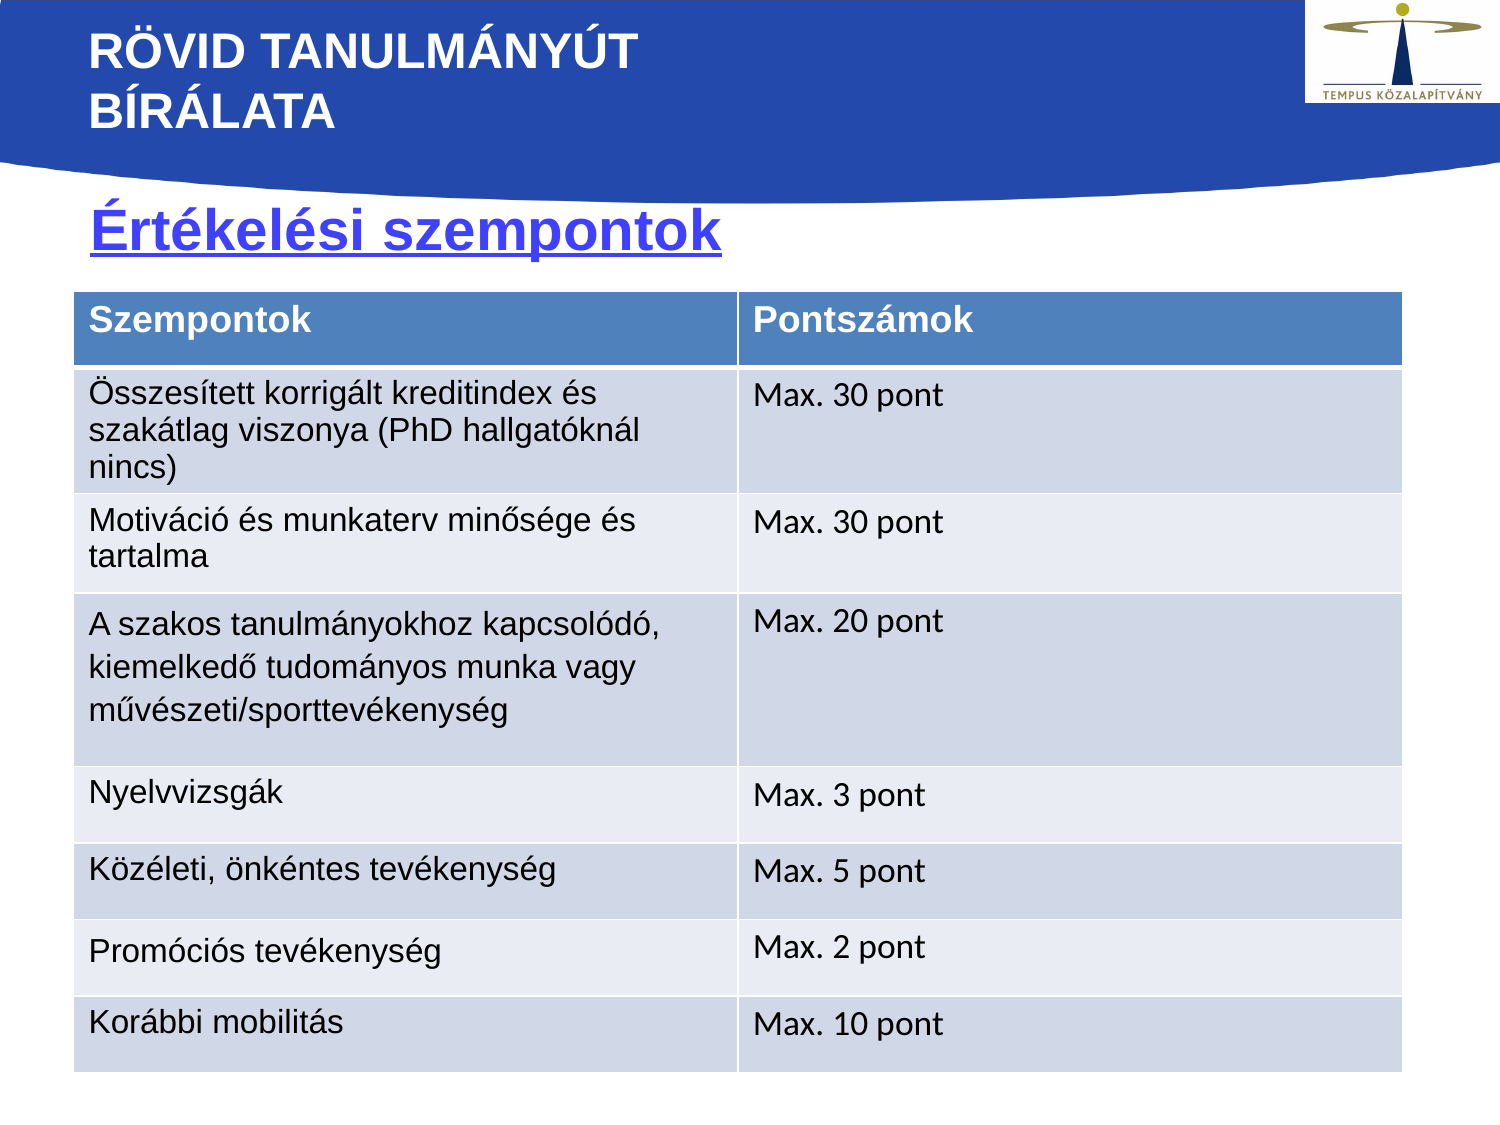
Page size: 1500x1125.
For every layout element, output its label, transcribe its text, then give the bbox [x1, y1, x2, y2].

list Értékelési szempontok [75, 184, 1471, 291]
table_cell Összesített korrigált kreditindex és szakátlag viszonya (PhD hallgatóknál nincs) [74, 370, 737, 493]
table_cell Max. 5 pont [739, 844, 1402, 919]
table_cell Motiváció és munkaterv minősége és tartalma [74, 494, 737, 592]
table_cell Max. 30 pont [739, 370, 1402, 493]
table_cell Max. 2 pont [739, 920, 1402, 995]
table_cell Promóciós tevékenység [74, 920, 737, 995]
table_cell Közéleti, önkéntes tevékenység [74, 844, 737, 919]
title Rövid tanulmányút bírálata [73, 7, 869, 149]
table_cell Max. 10 pont [739, 997, 1402, 1072]
table_header Szempontok [74, 292, 737, 365]
table_cell A szakos tanulmányokhoz kapcsolódó, kiemelkedő tudományos munka vagy művészeti/sporttevékenység [74, 594, 737, 766]
table_cell Max. 3 pont [739, 767, 1402, 842]
table_cell Max. 20 pont [739, 594, 1402, 766]
table_cell Max. 30 pont [739, 494, 1402, 592]
table_cell Korábbi mobilitás [74, 997, 737, 1072]
table_cell Nyelvvizsgák [74, 767, 737, 842]
table_header Pontszámok [739, 292, 1402, 365]
picture [0, 0, 1500, 1125]
